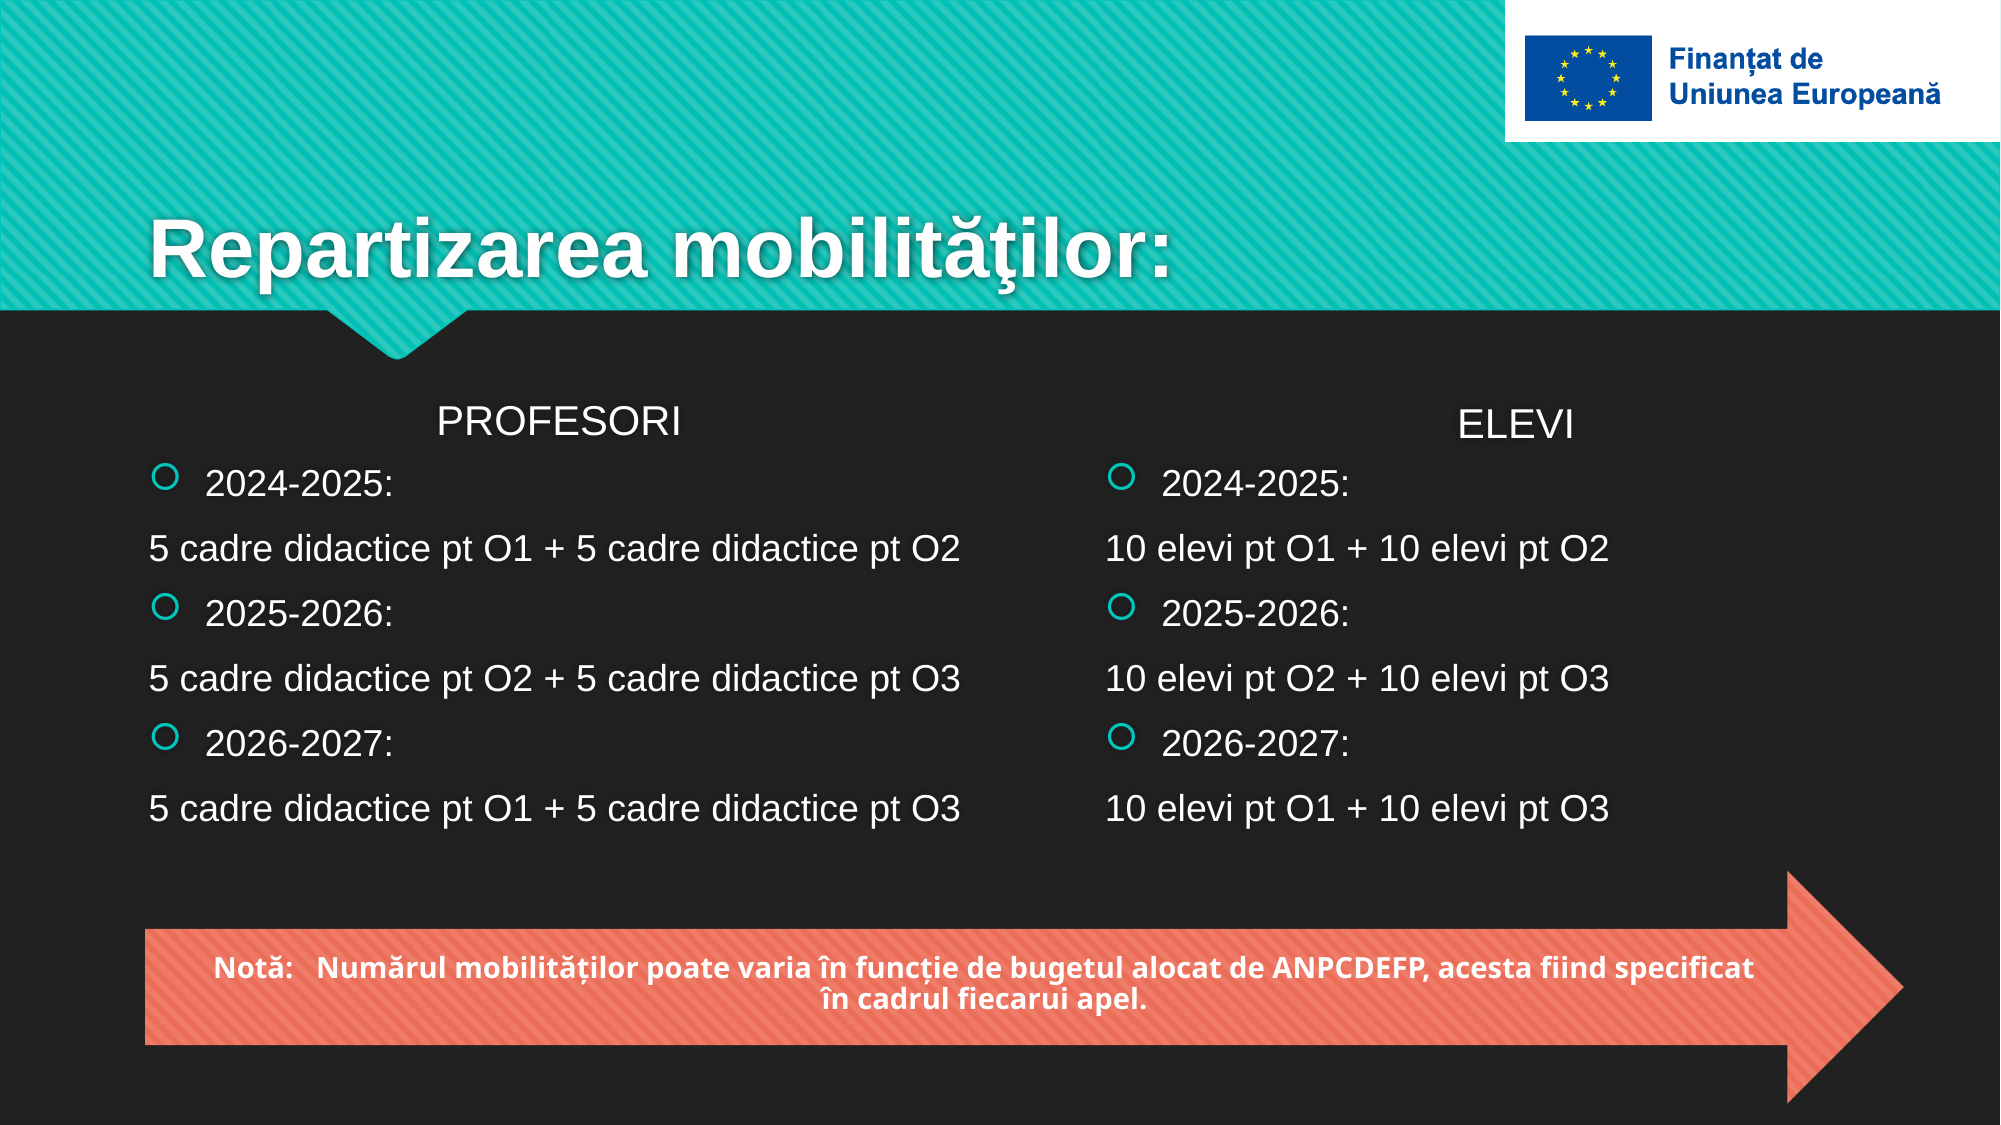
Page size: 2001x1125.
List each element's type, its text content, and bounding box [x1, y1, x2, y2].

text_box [144, 865, 1905, 1104]
list ELEVI [1089, 359, 1943, 445]
list 2024-2025: 5 cadre didactice pt O1 + 5 cadre didactice pt O2 2025-2026: 5 cadre didactice pt O2 + 5 cadre didactice pt O3 2026-2027: 5 cadre didactice pt O1 + 5 cadre didactice pt O3 [133, 451, 985, 893]
title Repartizarea mobilităţilor: [133, 142, 1868, 302]
list PROFESORI [133, 356, 985, 445]
list 2024-2025: 10 elevi pt O1 + 10 elevi pt O2 2025-2026: 10 elevi pt O2 + 10 elevi pt O3 2026-2027: 10 elevi pt O1 + 10 elevi pt O3 [1089, 451, 1943, 893]
picture [1505, 0, 2000, 142]
